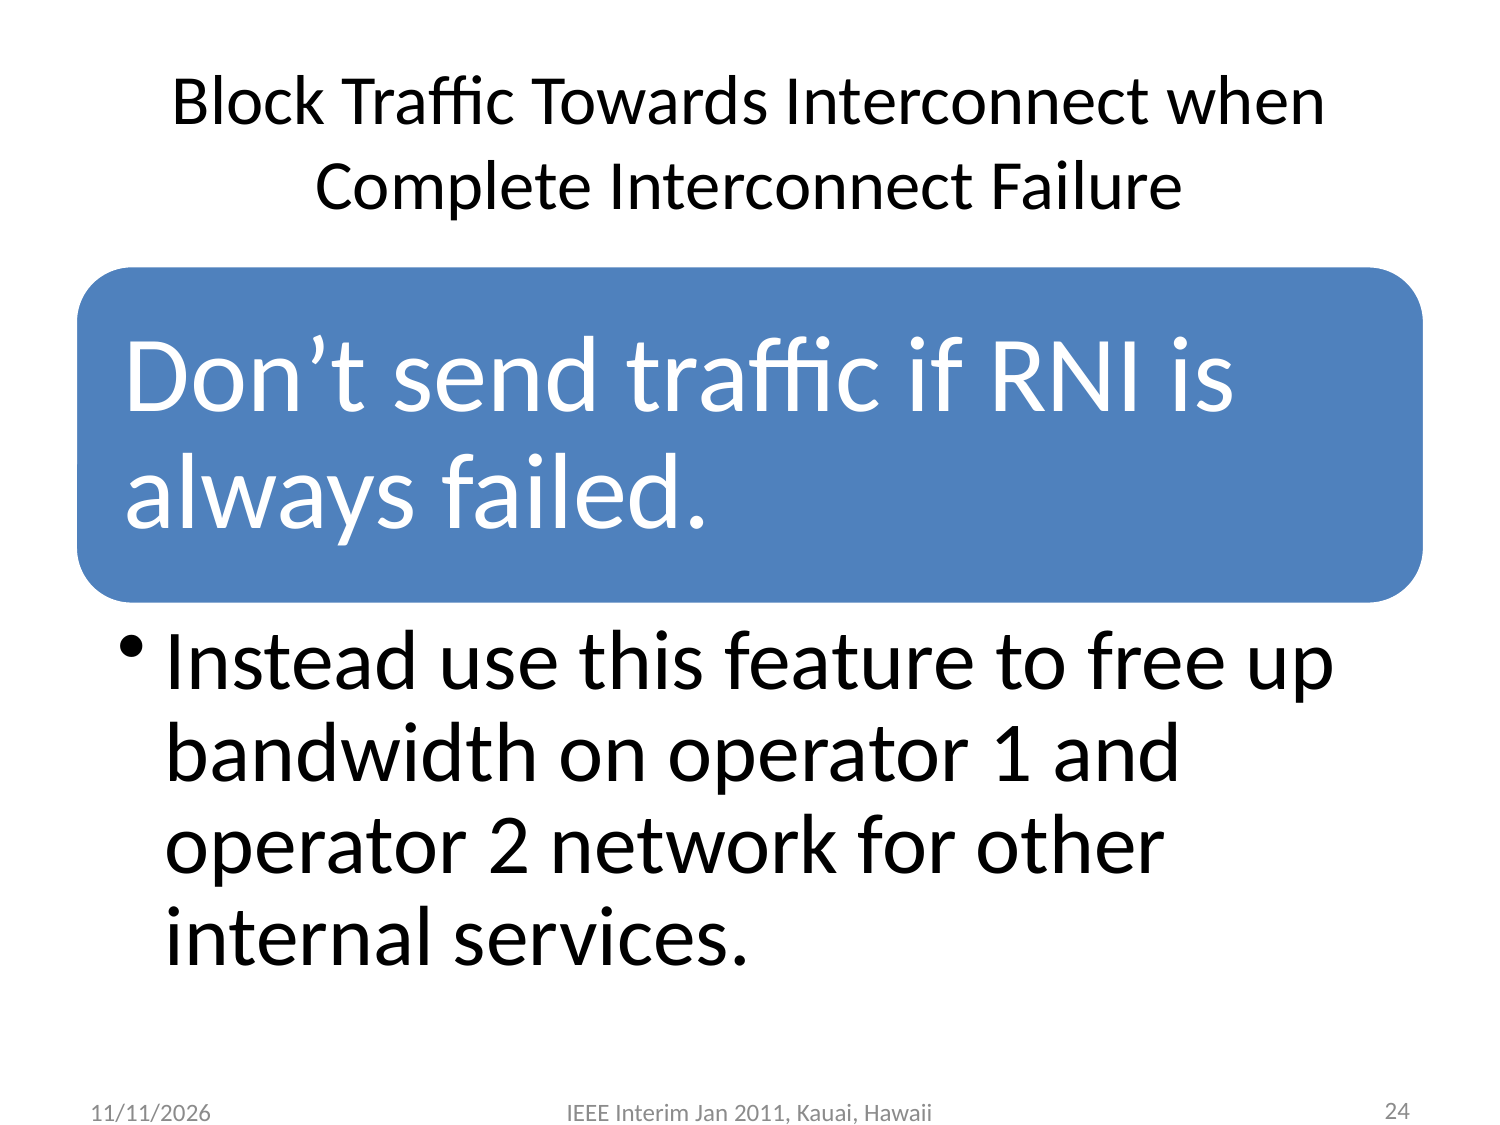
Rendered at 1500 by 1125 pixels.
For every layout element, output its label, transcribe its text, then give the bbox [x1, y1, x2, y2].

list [74, 262, 1426, 1006]
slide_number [75, 1081, 425, 1125]
footer IEEE Interim Jan 2011, Kauai, Hawaii [512, 1081, 988, 1125]
title Block Traffic Towards Interconnect when Complete Interconnect Failure [75, 45, 1425, 233]
slide_number 24 [1074, 1079, 1425, 1125]
